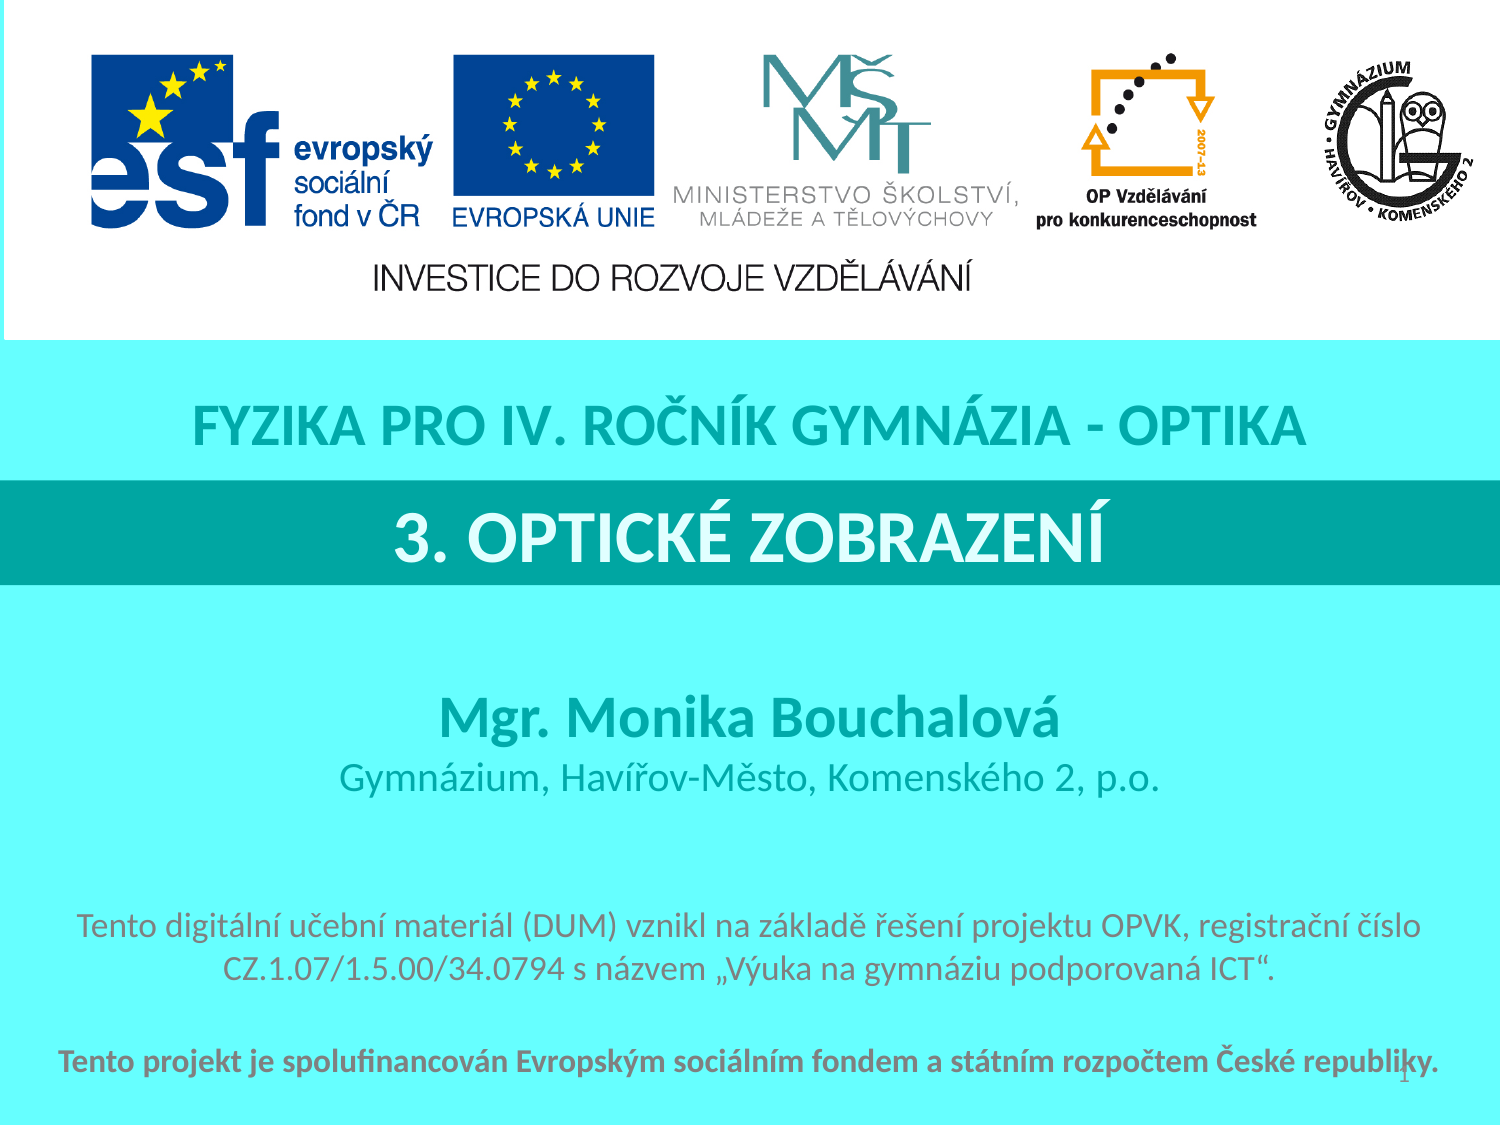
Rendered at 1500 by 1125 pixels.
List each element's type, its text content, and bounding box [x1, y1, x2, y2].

slide_number 1 [1074, 1046, 1425, 1103]
text_box Tento digitální učební materiál (DUM) vznikl na základě řešení projektu OPVK, registrační číslo CZ.1.07/1.5.00/34.0794 s názvem „Výuka na gymnáziu podporovaná ICT“. [0, 843, 1500, 1046]
text_box Mgr. Monika Bouchalová Gymnázium, Havířov-Město, Komenského 2, p.o. [0, 584, 1500, 843]
text_box Tento projekt je spolufinancován Evropským sociálním fondem a státním rozpočtem České republiky. [0, 1046, 1500, 1125]
text_box 3. OPTICKÉ ZOBRAZENÍ [0, 480, 1500, 584]
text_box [5, 0, 1500, 339]
text_box FYZIKA PRO IV. ROČNÍK GYMNÁZIA - OPTIKA [0, 369, 1500, 474]
